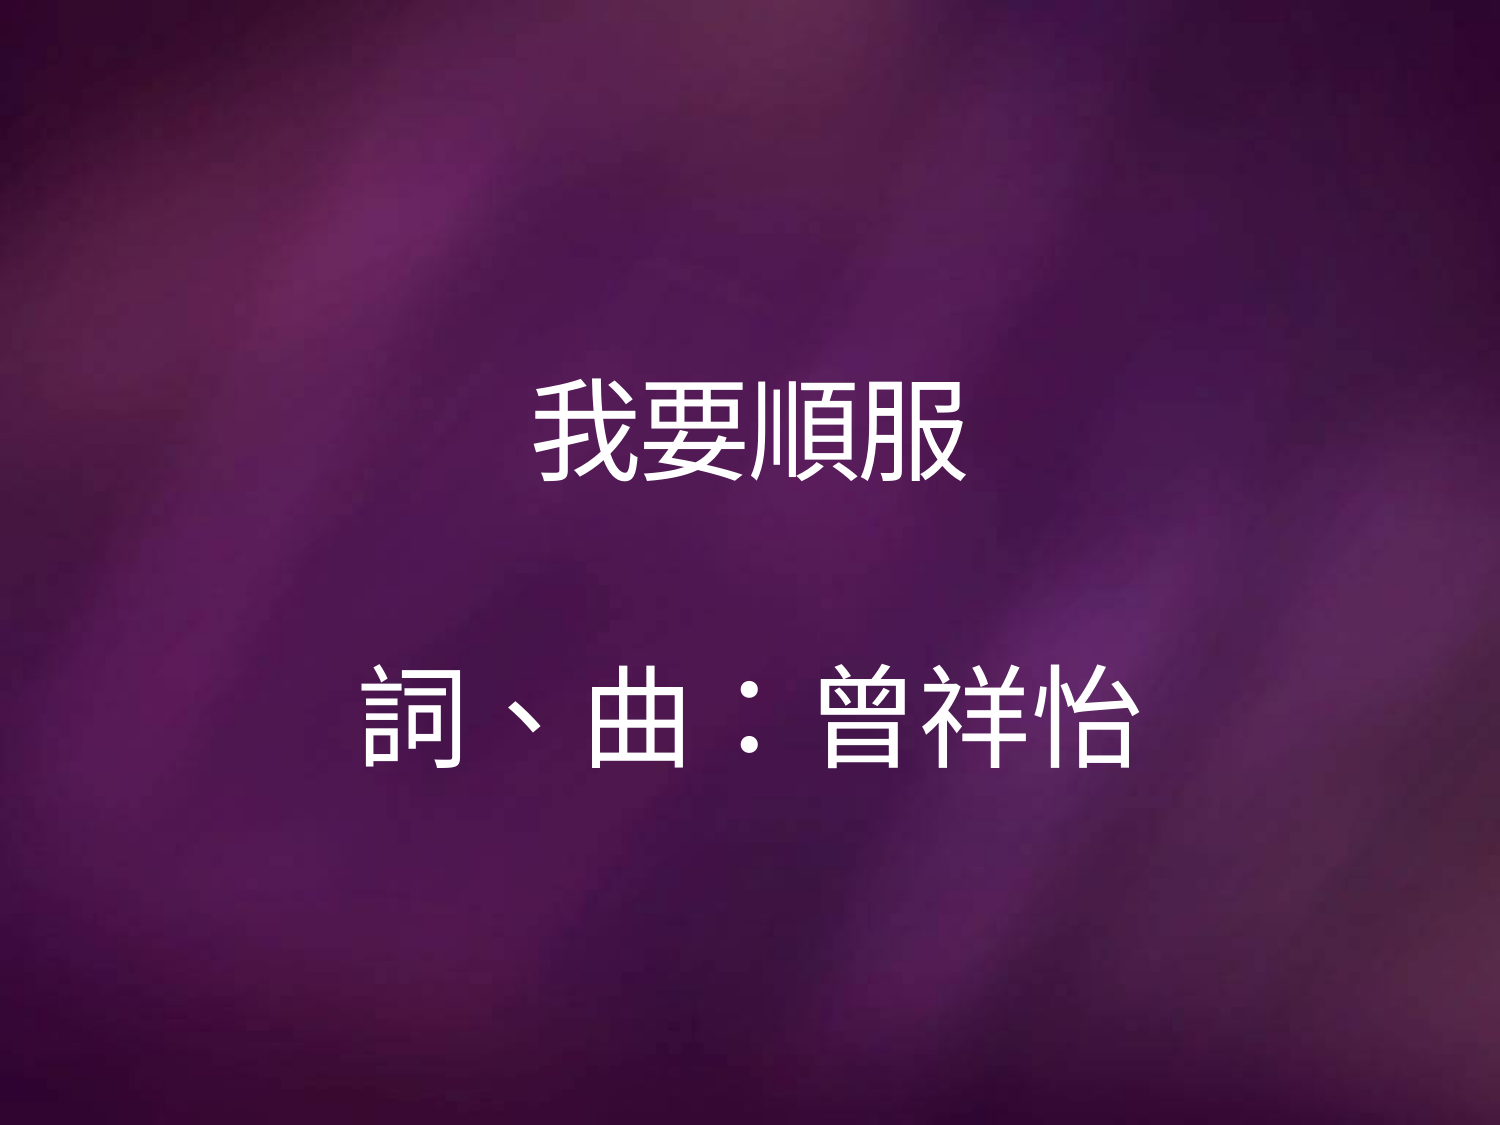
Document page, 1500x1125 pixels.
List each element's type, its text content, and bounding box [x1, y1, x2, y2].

subtitle 詞、曲：曾祥怡 [119, 662, 1380, 789]
picture [0, 0, 1500, 1125]
title 我要順服 [119, 375, 1380, 563]
